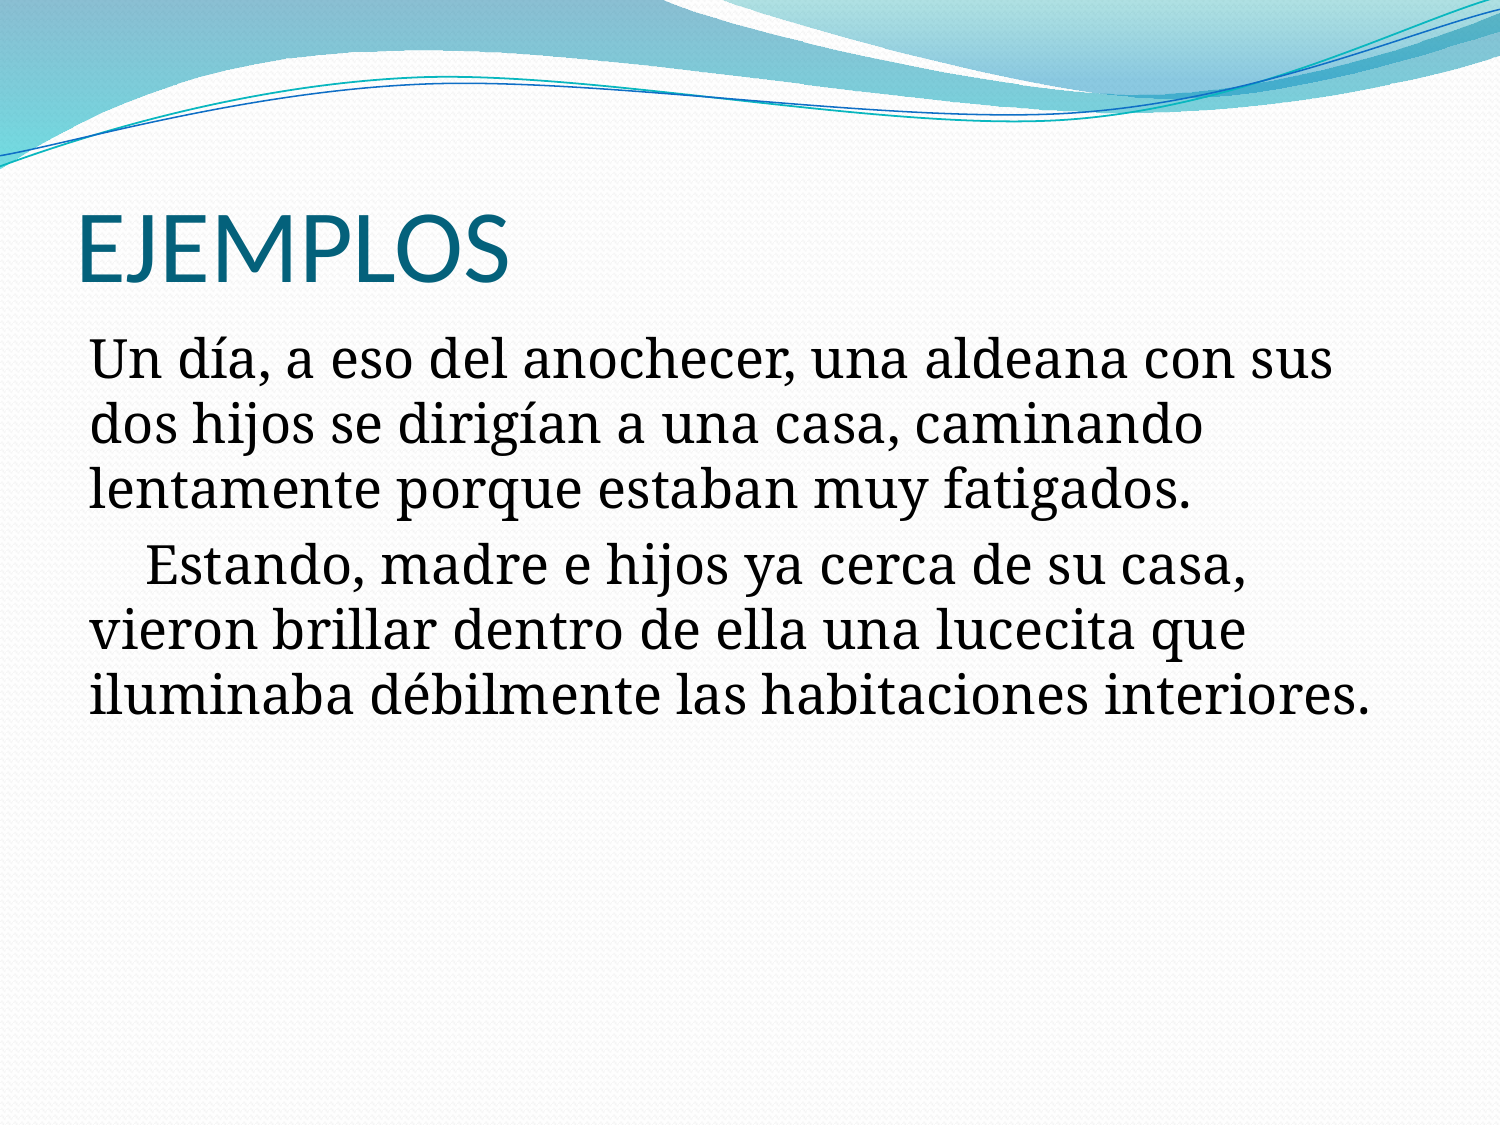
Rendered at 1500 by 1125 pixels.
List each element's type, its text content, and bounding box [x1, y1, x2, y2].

list Un día, a eso del anochecer, una aldeana con sus dos hijos se dirigían a una casa, caminando lentamente porque estaban muy fatigados. Estando, madre e hijos ya cerca de su casa, vieron brillar dentro de ella una lucecita que iluminaba débilmente las habitaciones interiores. [75, 317, 1425, 1038]
title EJEMPLOS [75, 115, 1425, 303]
